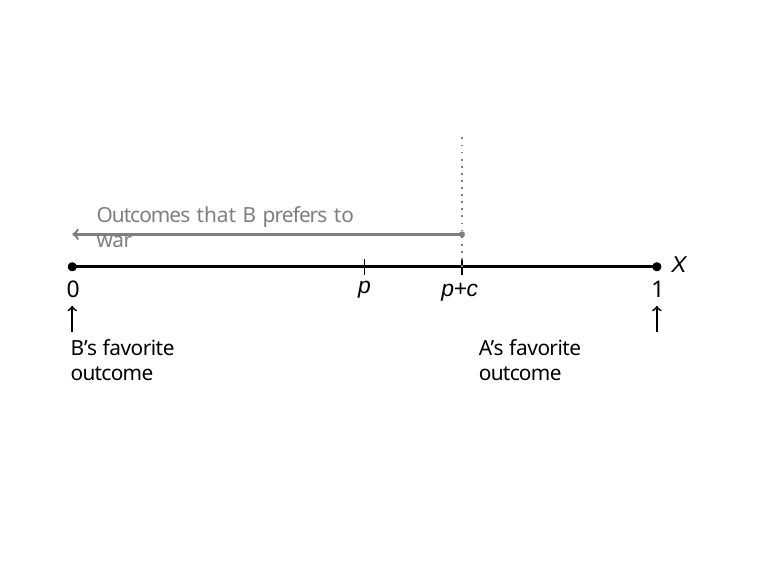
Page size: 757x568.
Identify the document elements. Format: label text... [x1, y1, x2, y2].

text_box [467, 227, 662, 272]
text_box B’s favorite outcome [68, 332, 253, 385]
text_box p+c [439, 280, 484, 301]
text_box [67, 227, 456, 272]
text_box X 1 [649, 249, 689, 303]
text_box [651, 305, 663, 333]
text_box 0 [64, 277, 81, 303]
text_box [66, 305, 78, 333]
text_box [459, 136, 465, 268]
text_box p [356, 280, 373, 298]
text_box A’s favorite outcome [476, 332, 661, 385]
text_box Outcomes that B prefers to war [94, 199, 375, 226]
